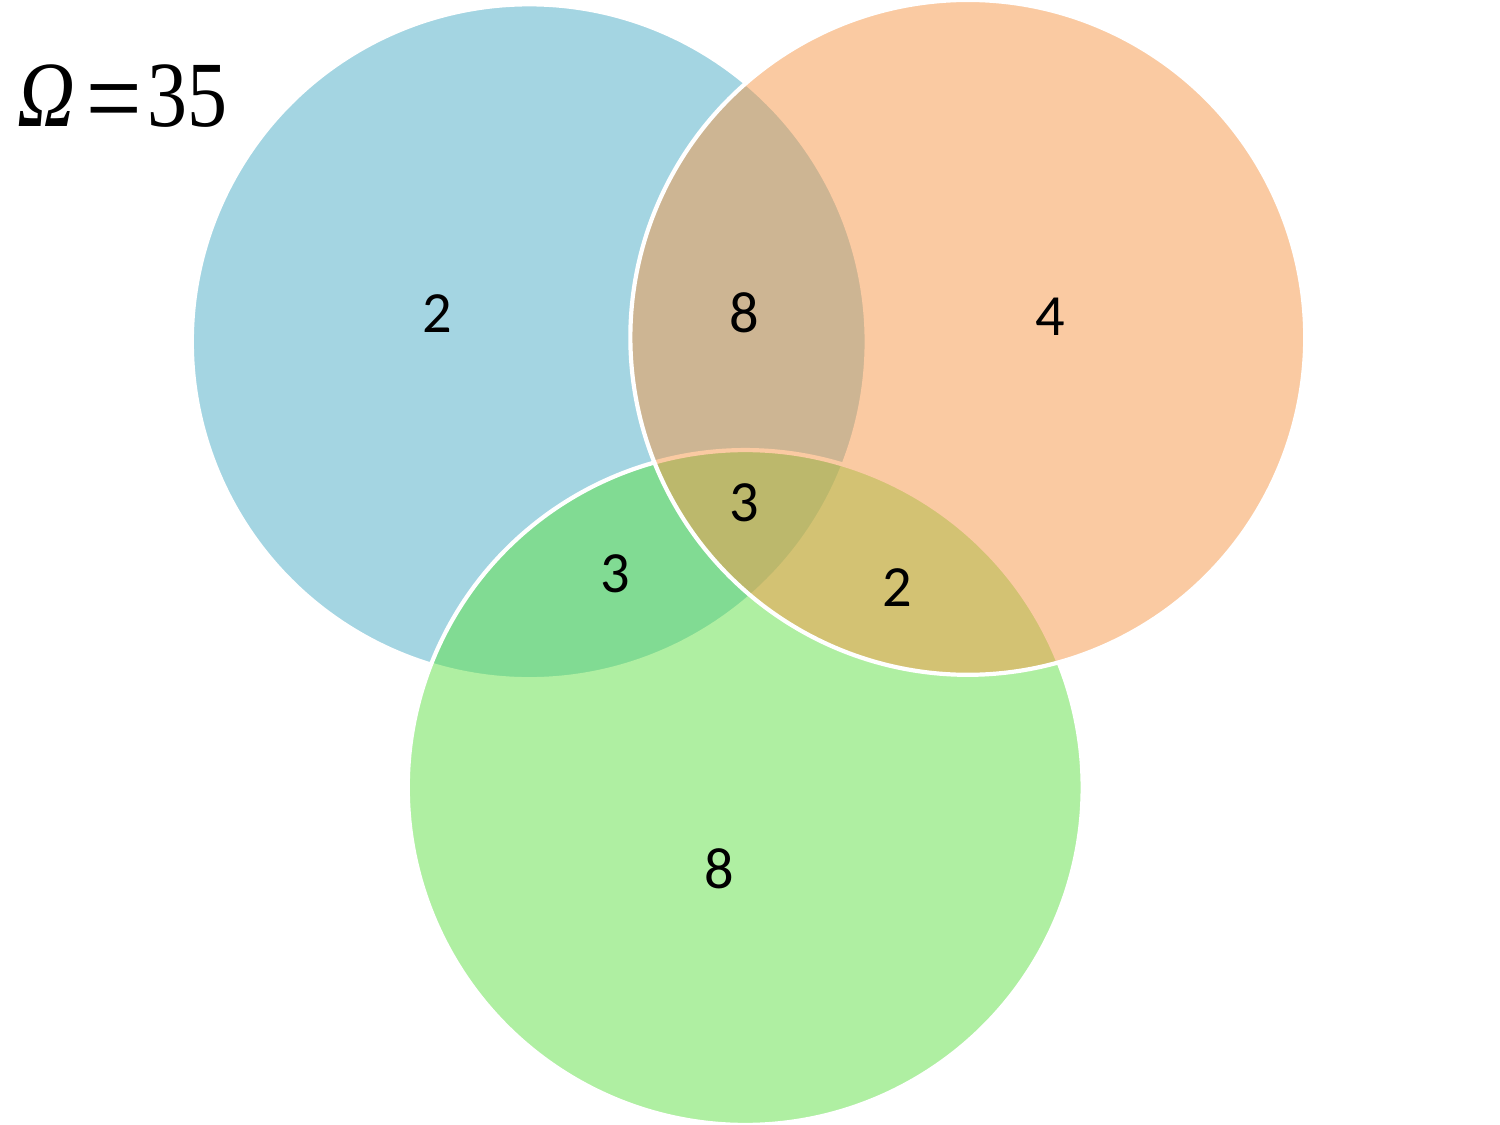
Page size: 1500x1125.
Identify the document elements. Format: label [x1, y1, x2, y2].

text_box [0, 0, 1500, 1125]
